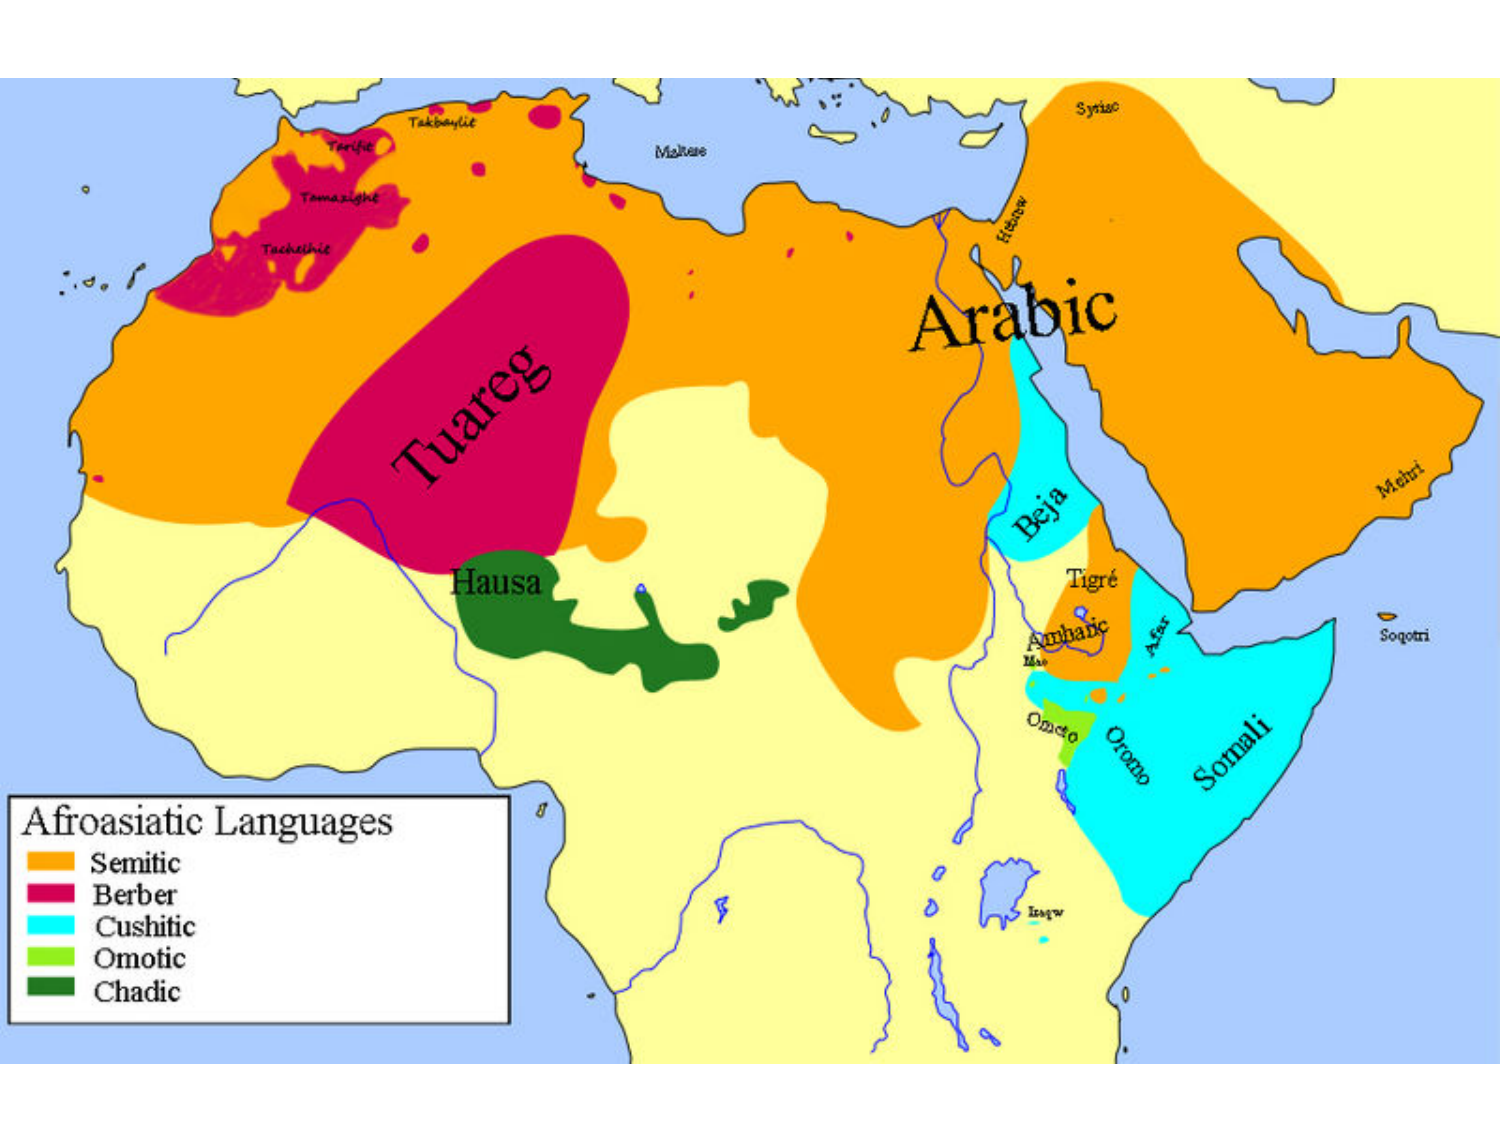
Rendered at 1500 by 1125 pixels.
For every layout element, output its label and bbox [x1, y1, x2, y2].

list [0, 77, 1500, 1065]
